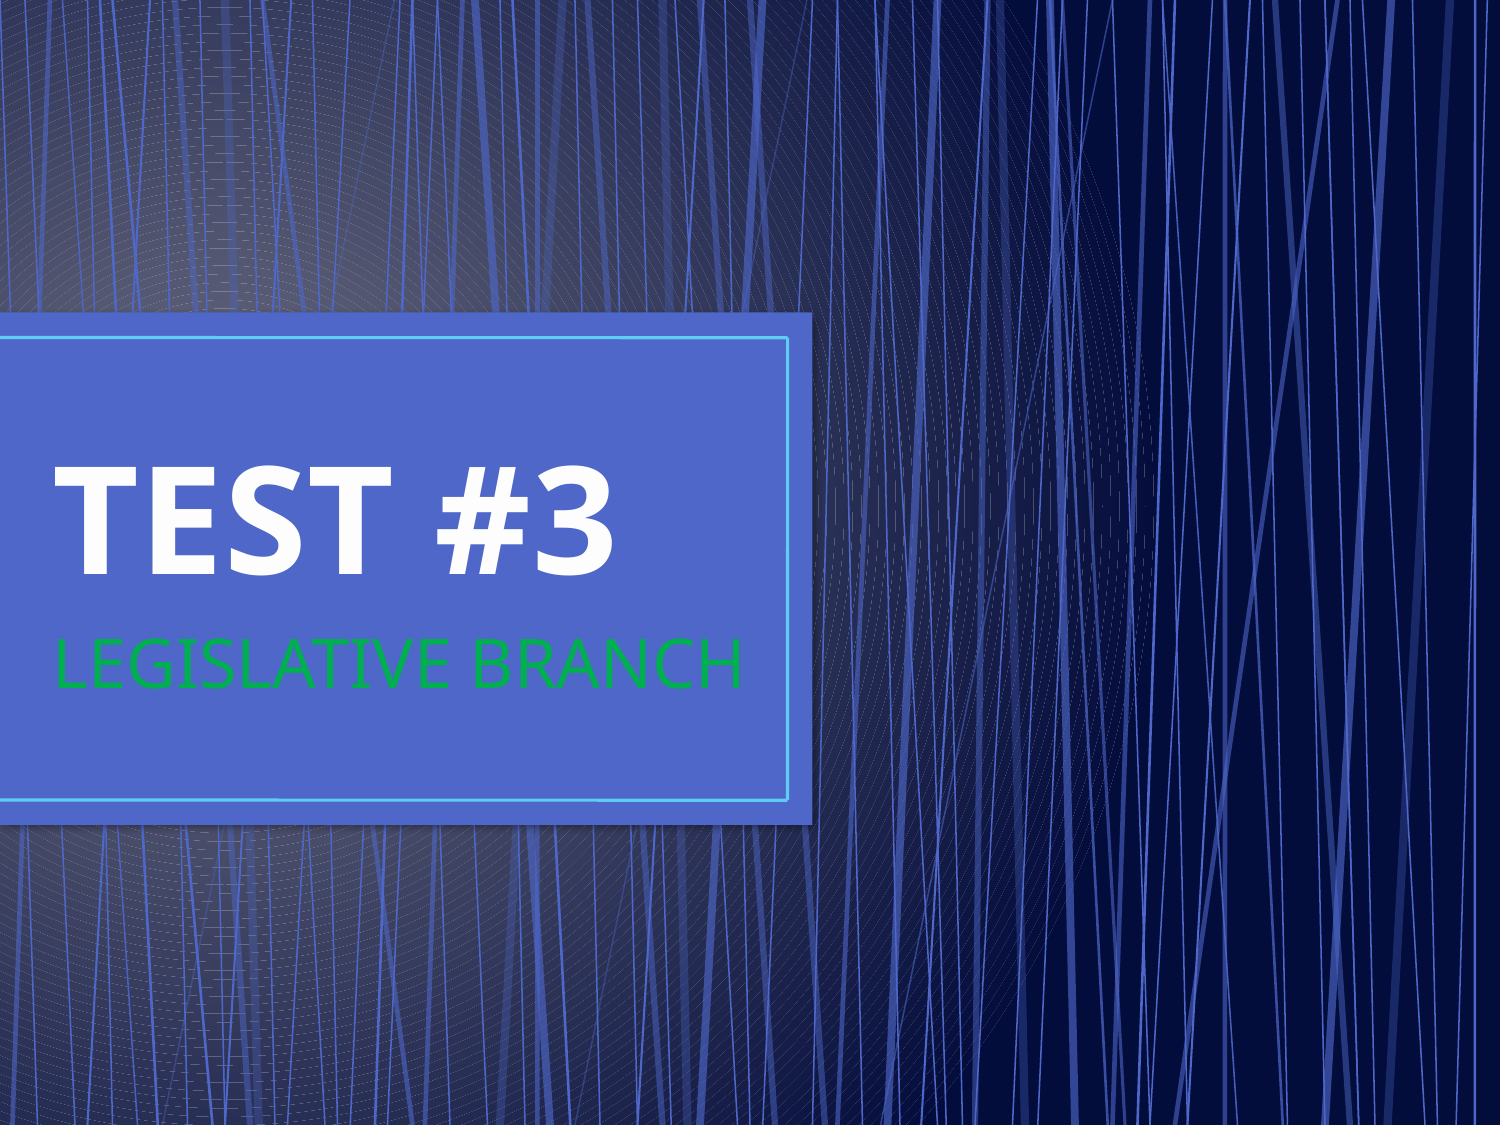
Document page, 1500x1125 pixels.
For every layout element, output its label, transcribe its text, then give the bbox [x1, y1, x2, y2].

title TEST #3 [37, 349, 763, 612]
subtitle LEGISLATIVE BRANCH [37, 612, 763, 788]
